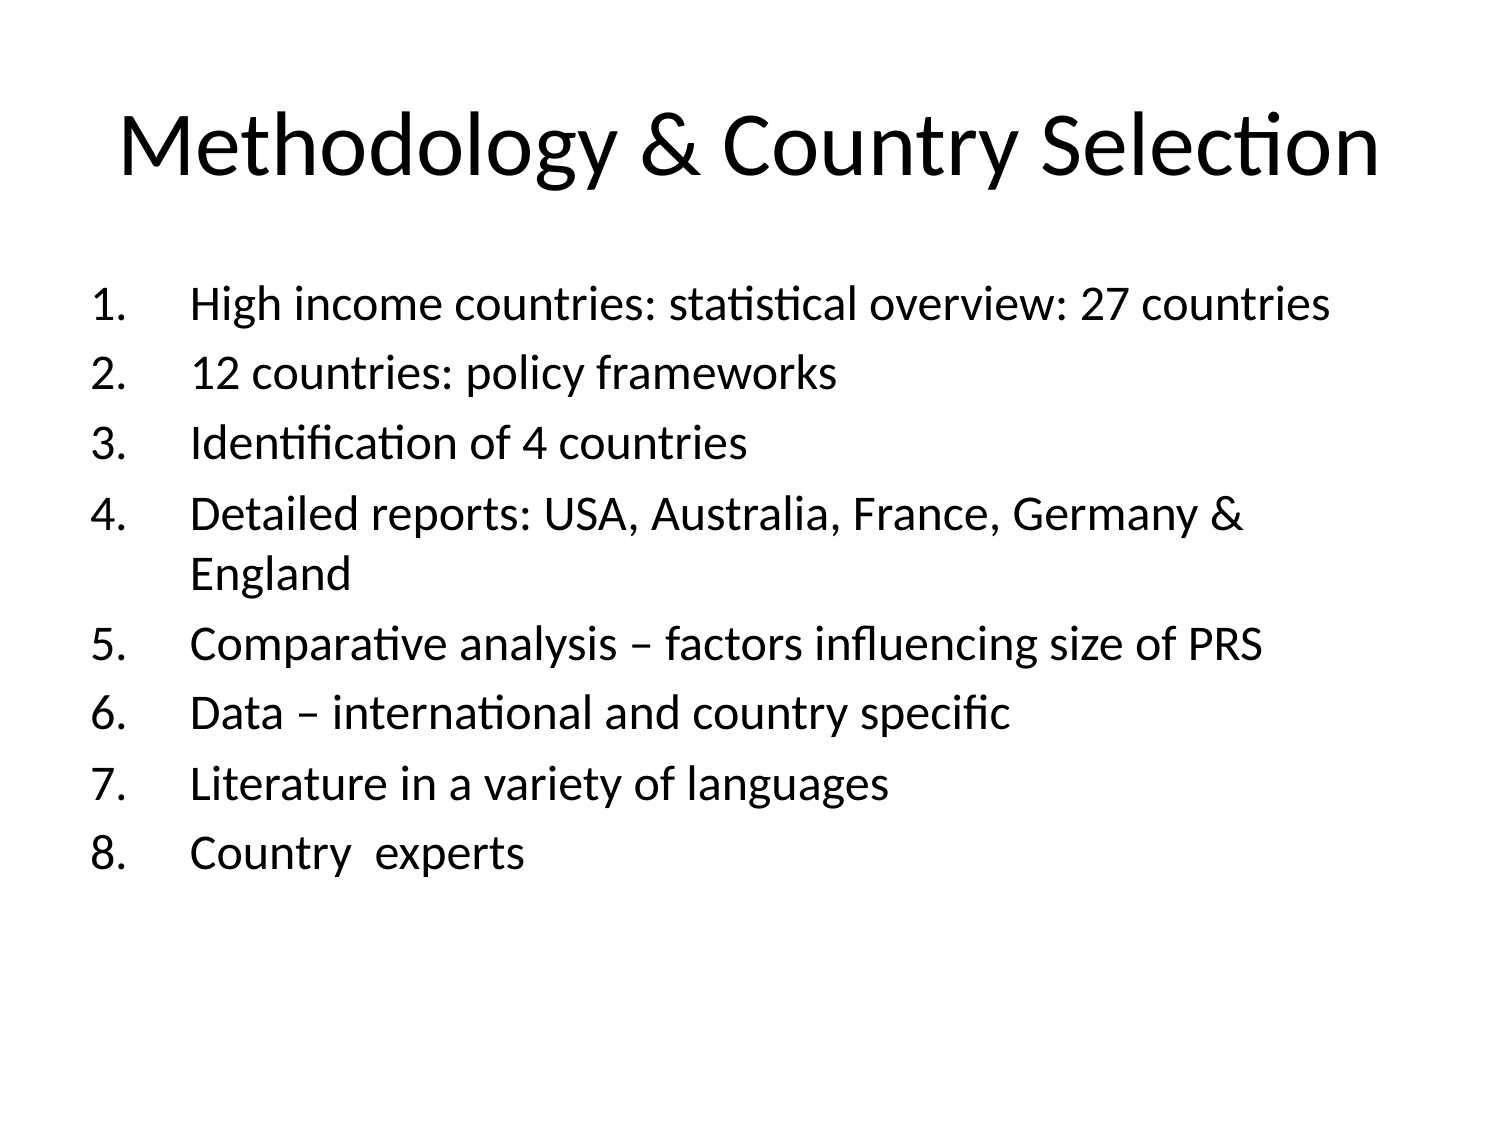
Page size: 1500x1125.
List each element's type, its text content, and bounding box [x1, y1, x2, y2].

title Methodology & Country Selection [75, 45, 1425, 233]
list High income countries: statistical overview: 27 countries 12 countries: policy frameworks Identification of 4 countries Detailed reports: USA, Australia, France, Germany & England Comparative analysis – factors influencing size of PRS Data – international and country specific Literature in a variety of languages Country experts [75, 262, 1425, 1005]
